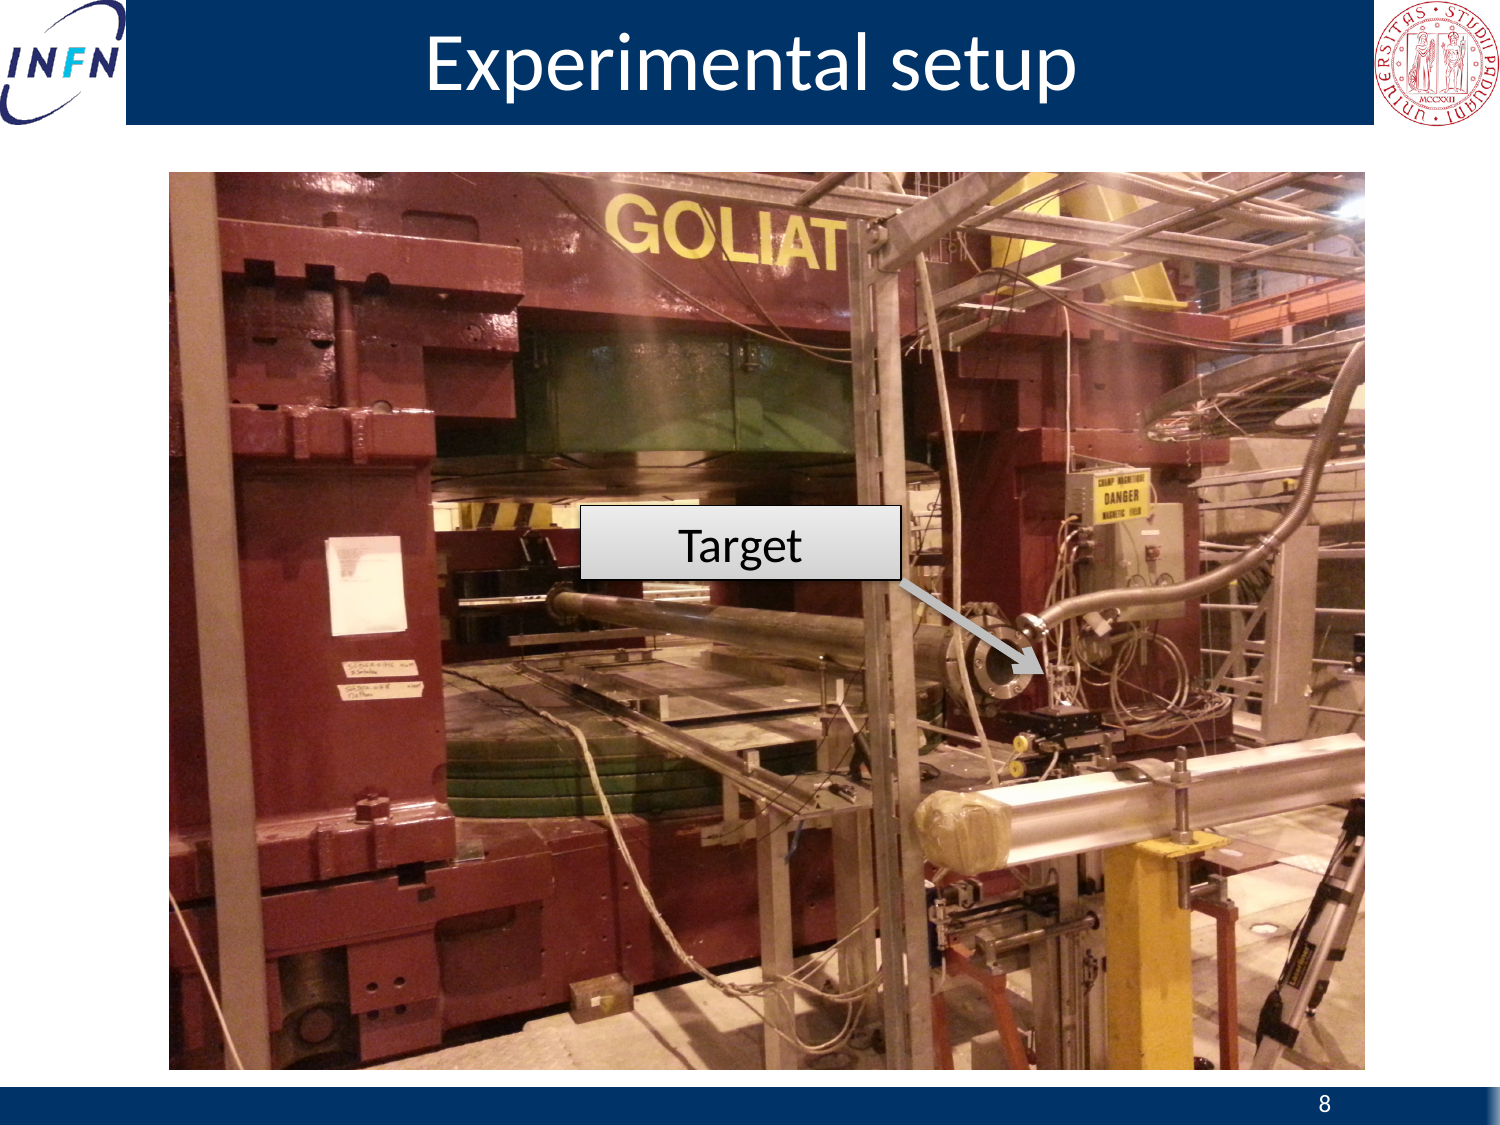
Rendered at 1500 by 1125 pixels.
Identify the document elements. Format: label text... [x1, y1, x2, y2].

picture [1373, 0, 1500, 127]
picture [169, 172, 1365, 1070]
slide_number 8 [1149, 1086, 1500, 1119]
picture [0, 0, 126, 125]
title Experimental setup [169, 0, 1335, 125]
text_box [900, 581, 1045, 675]
